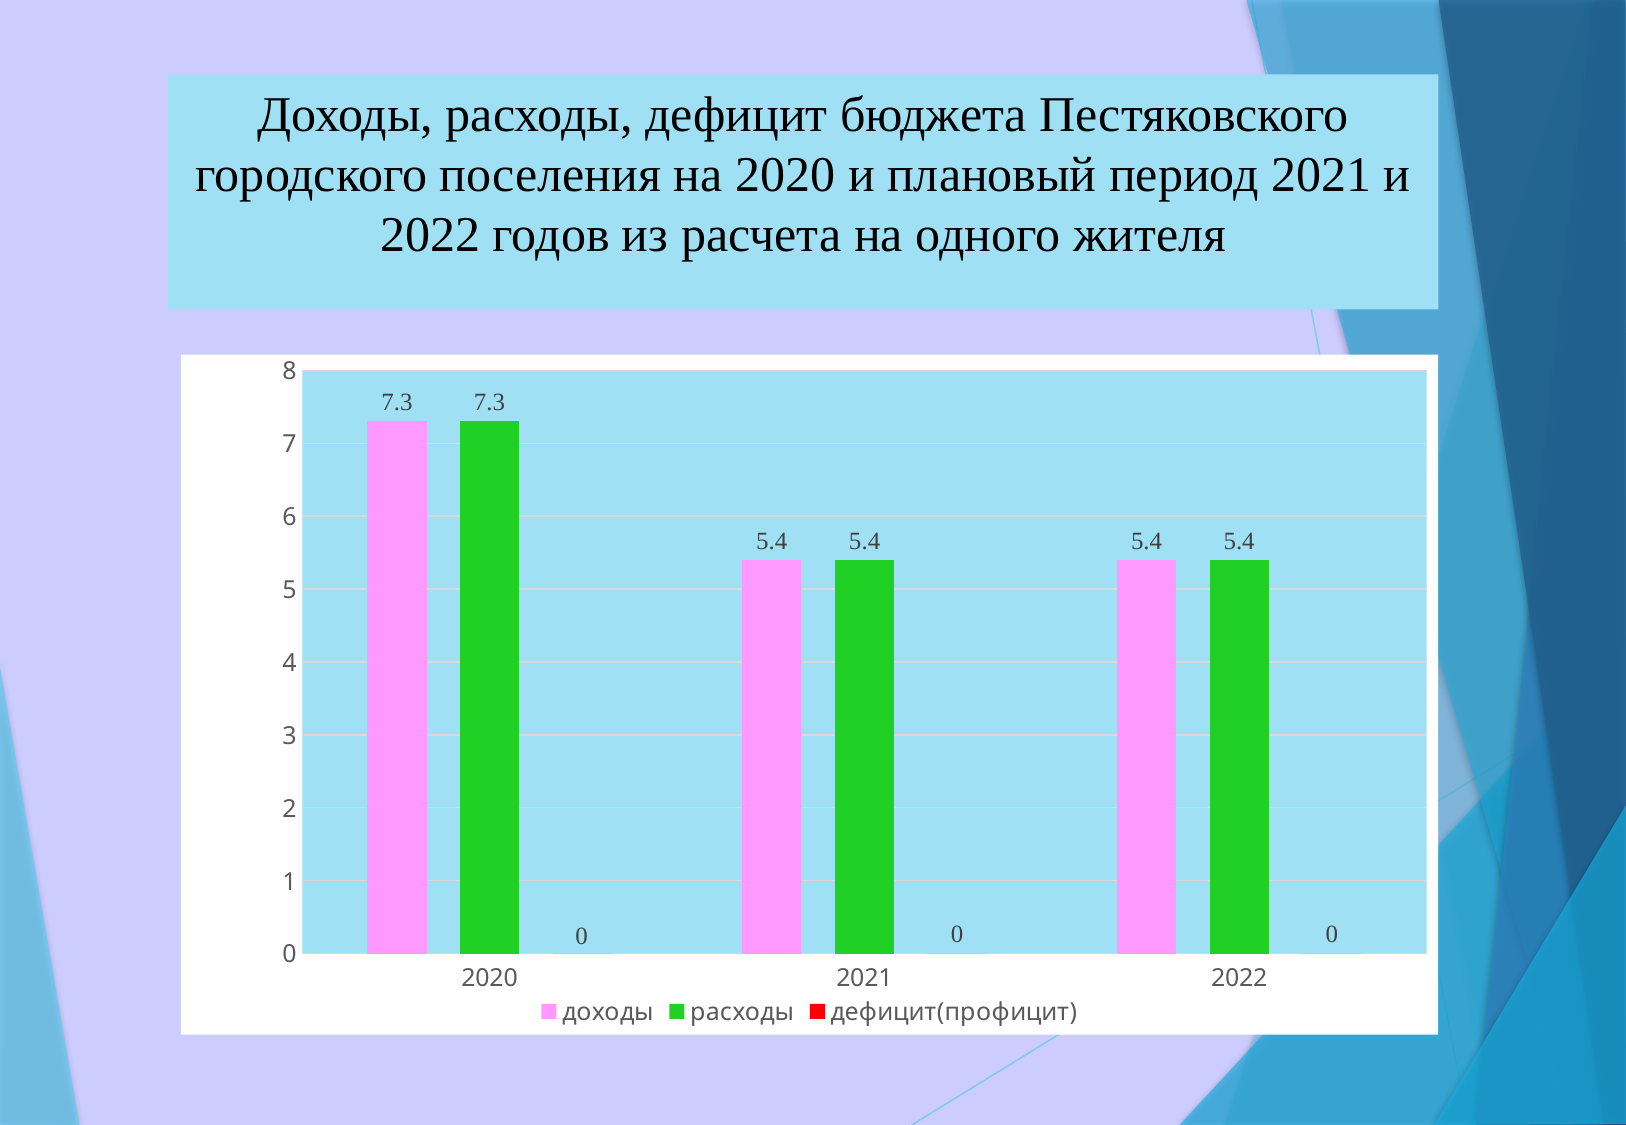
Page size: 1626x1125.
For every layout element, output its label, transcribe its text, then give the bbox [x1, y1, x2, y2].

slide_number 8 [1145, 1045, 1237, 1051]
chart [180, 352, 1439, 1036]
title Доходы, расходы, дефицит бюджета Пестяковского городского поселения на 2020 и плановый период 2021 и 2022 годов из расчета на одного жителя [168, 74, 1439, 310]
